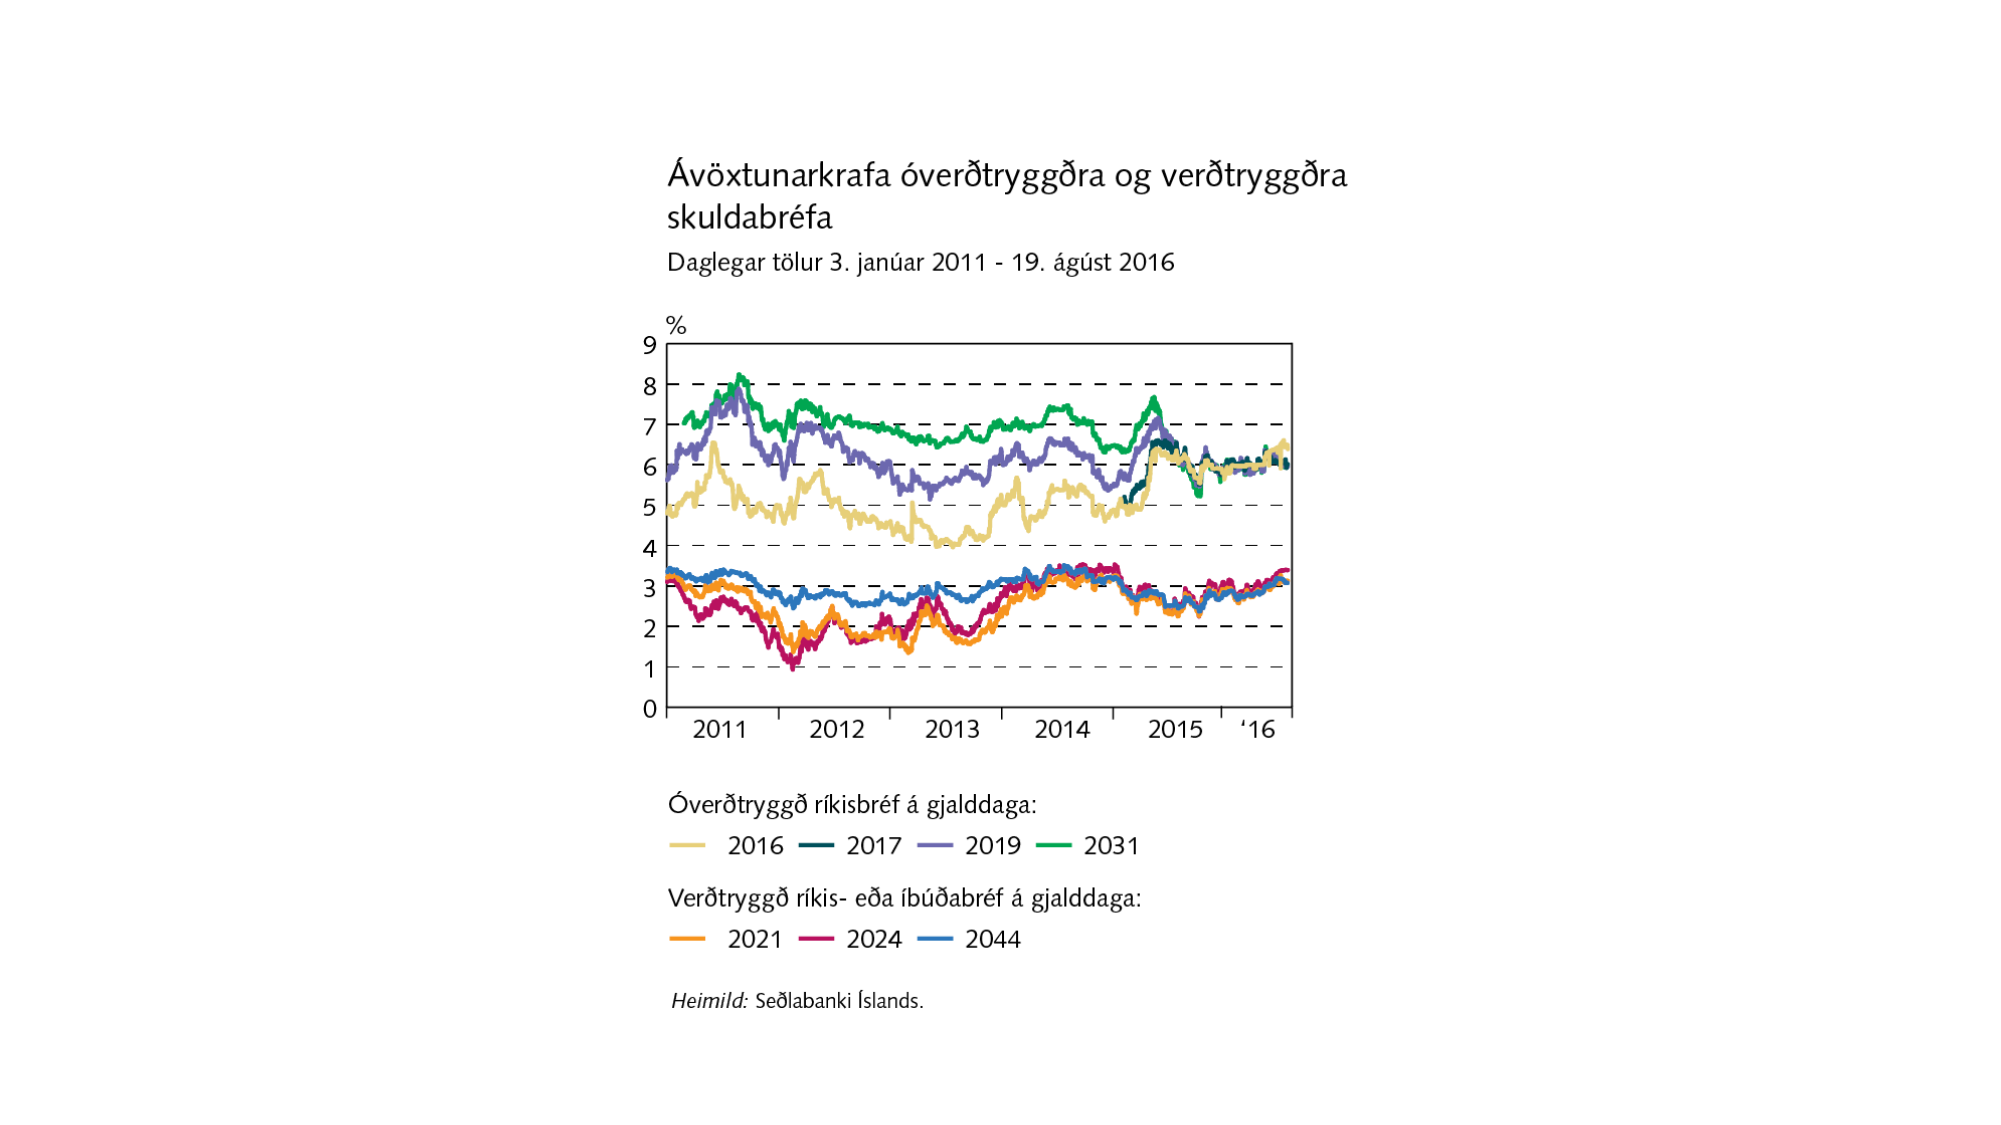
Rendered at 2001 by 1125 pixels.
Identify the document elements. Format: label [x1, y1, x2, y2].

picture [643, 112, 1357, 1013]
